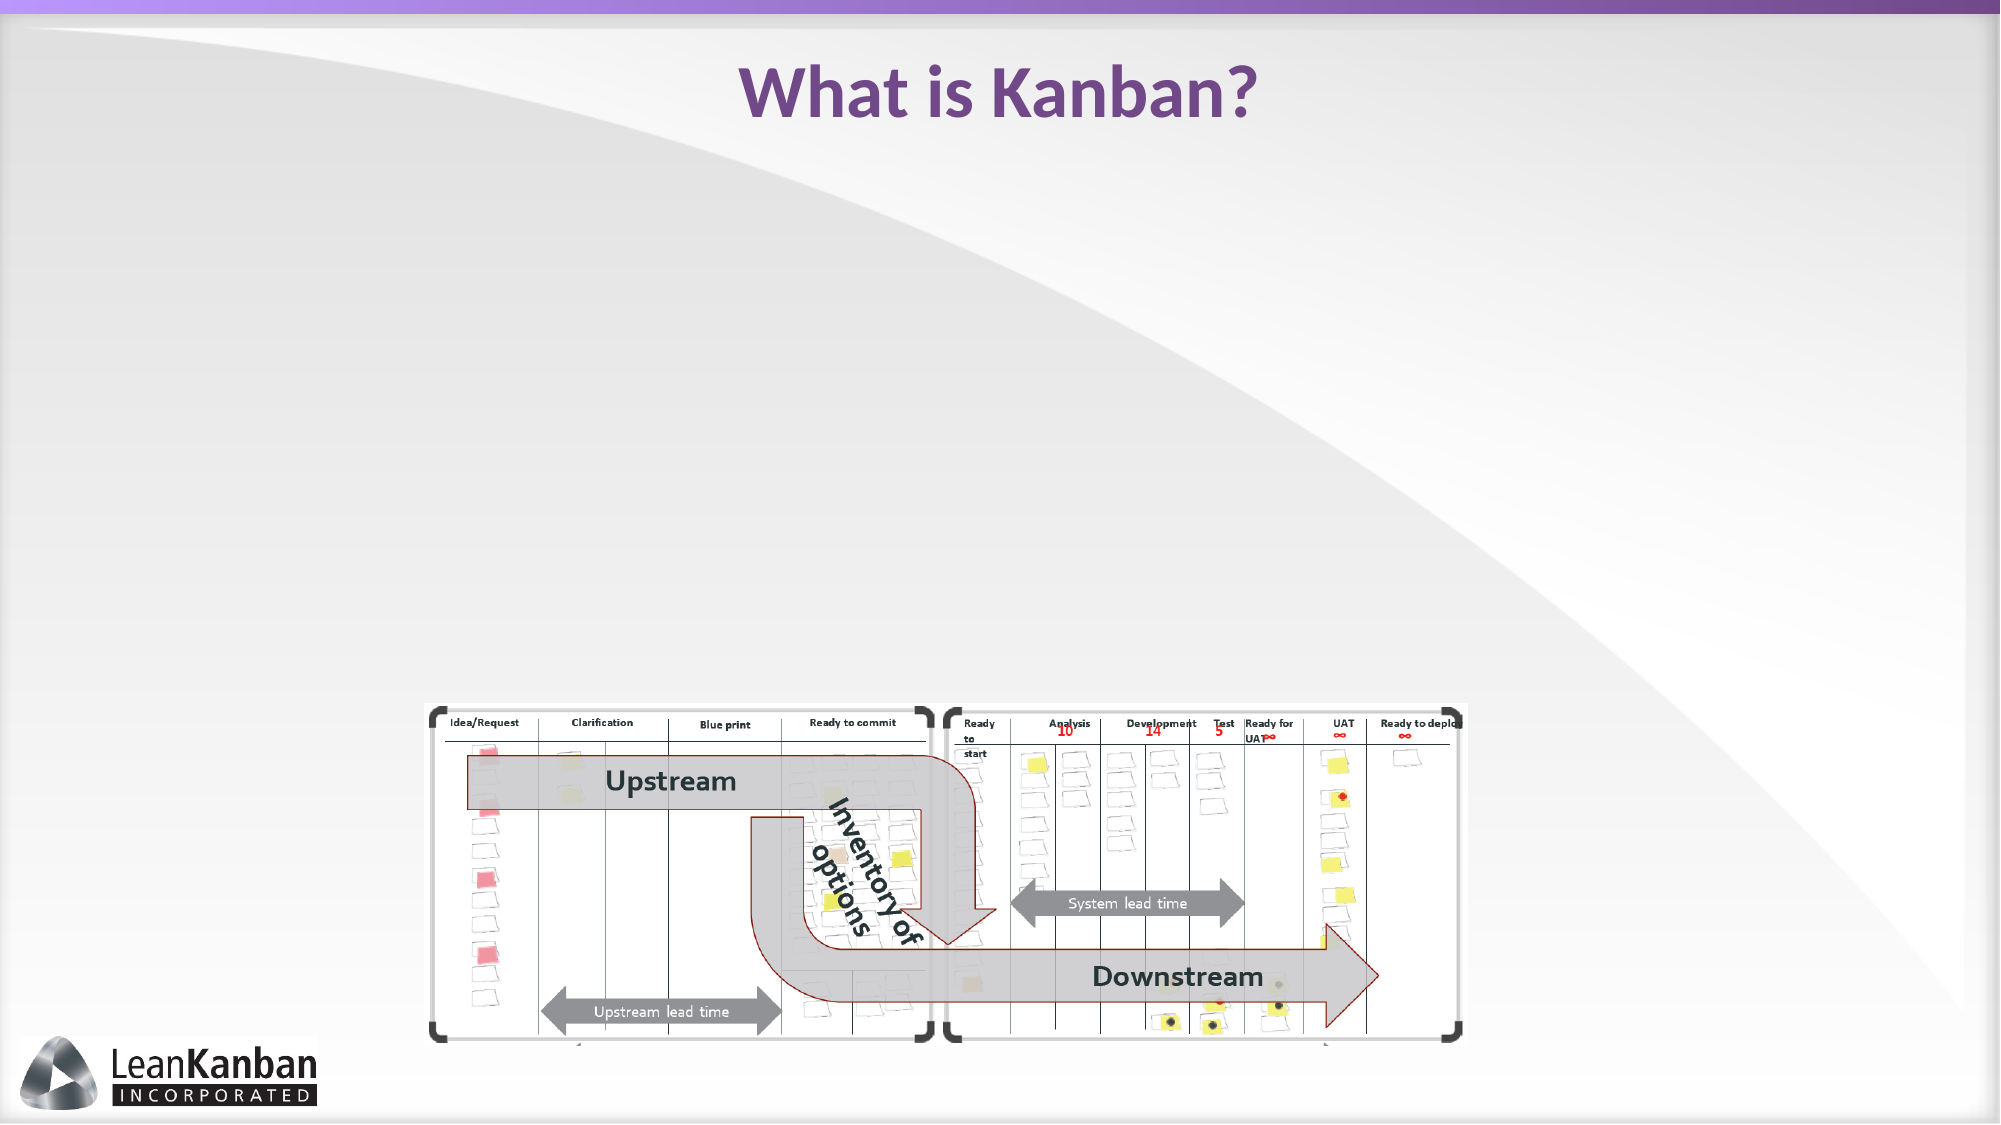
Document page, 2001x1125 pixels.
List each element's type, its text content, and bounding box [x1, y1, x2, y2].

title What is Kanban? [55, 11, 1945, 164]
picture [0, 14, 2000, 1125]
